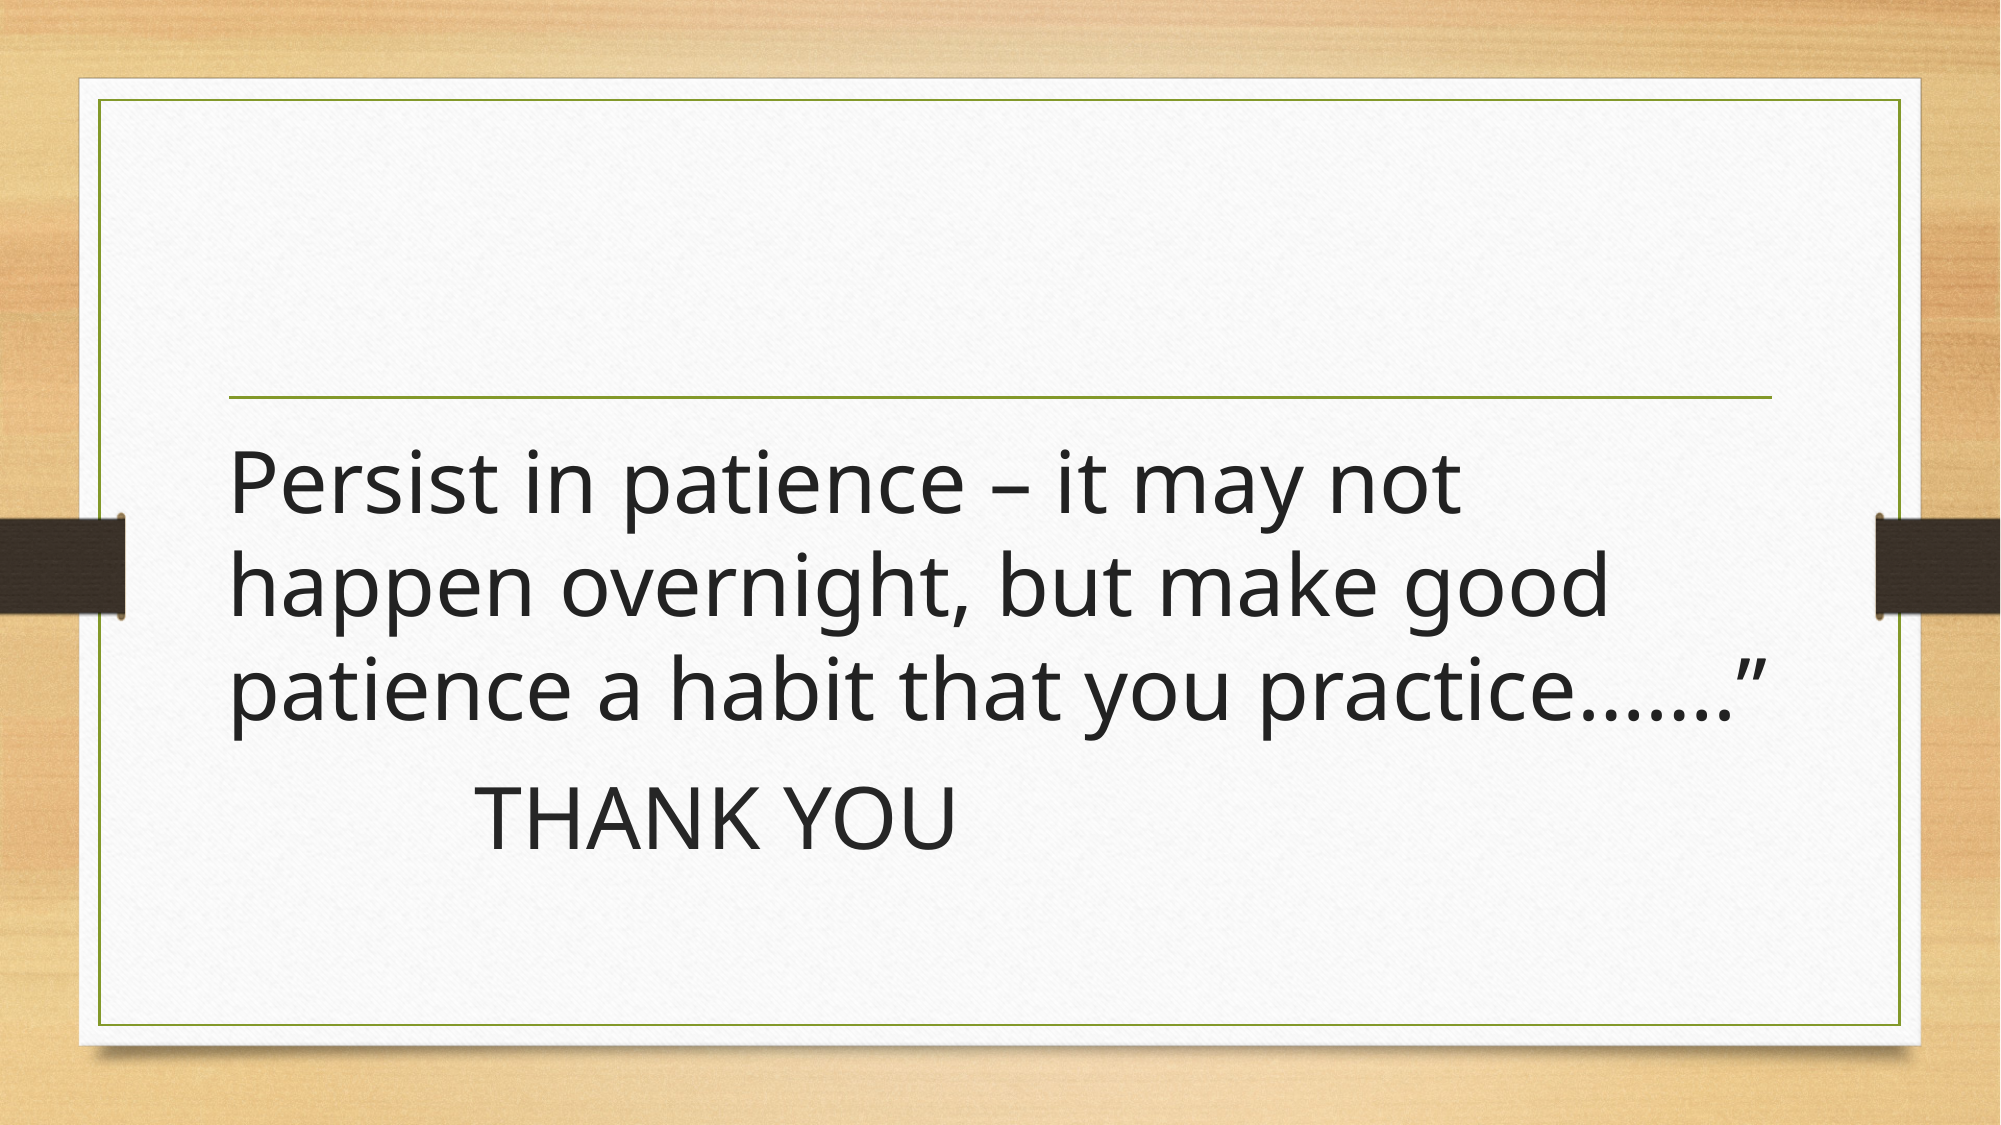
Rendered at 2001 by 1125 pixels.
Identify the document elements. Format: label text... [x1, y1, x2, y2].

picture [0, 0, 2001, 1125]
list Persist in patience – it may not happen overnight, but make good patience a habit that you practice…….” THANK YOU [212, 419, 1788, 964]
